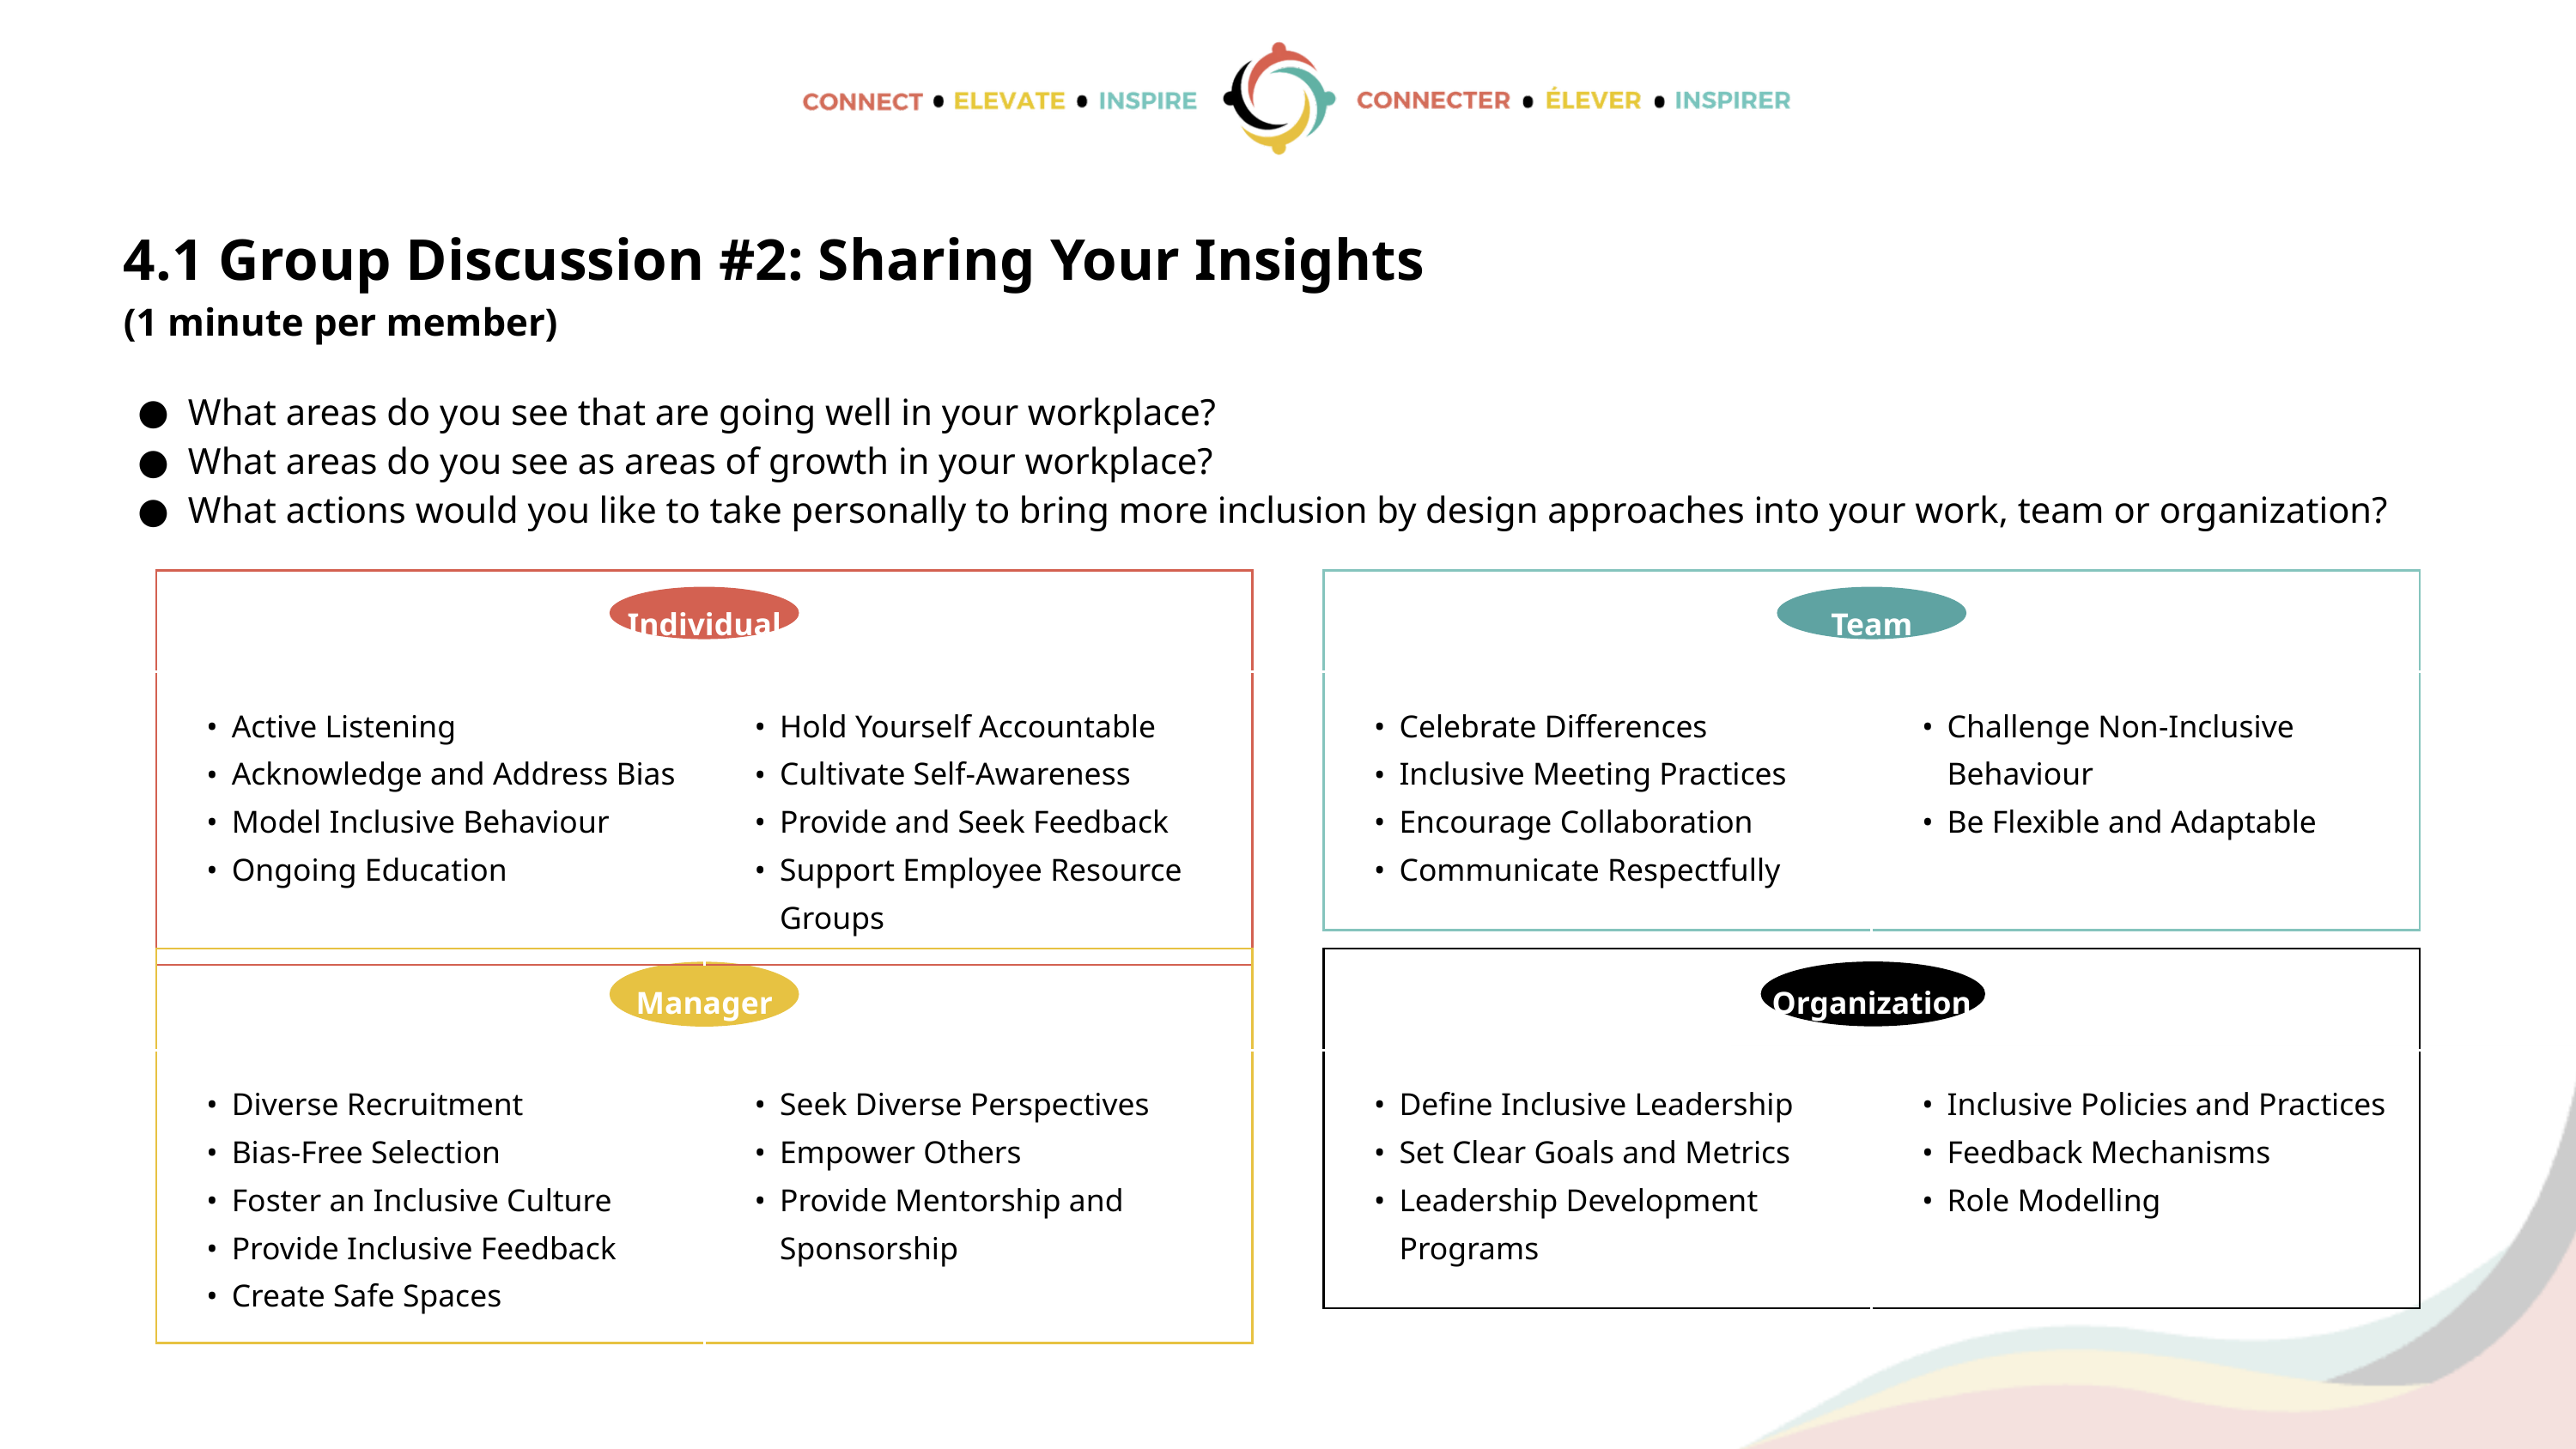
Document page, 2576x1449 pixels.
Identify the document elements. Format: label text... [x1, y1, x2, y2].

table_header Team [1325, 572, 2419, 670]
table_cell Define Inclusive Leadership Set Clear Goals and Metrics Leadership Development Programs [1325, 1052, 1727, 1307]
table_cell Challenge Non-Inclusive Behaviour Be Flexible and Adaptable [1873, 673, 2419, 929]
table_cell Diverse Recruitment Bias-Free Selection Foster an Inclusive Culture Provide Inclusive Feedback Create Safe Spaces [157, 1052, 703, 1342]
table_cell Active Listening Acknowledge and Address Bias Model Inclusive Behaviour Ongoing Education [157, 673, 703, 948]
table_cell Hold Yourself Accountable Cultivate Self-Awareness Provide and Seek Feedback Support Employee Resource Groups [706, 673, 1251, 948]
text_box 4.1 Group Discussion #2: Sharing Your Insights (1 minute per member) [123, 214, 1492, 344]
table_cell Seek Diverse Perspectives Empower Others Provide Mentorship and Sponsorship [706, 1052, 1251, 1342]
picture [1731, 1044, 2576, 1449]
table_header Organization [1325, 949, 2419, 1049]
table_header Manager [157, 949, 1251, 1049]
text_box [728, 0, 1849, 224]
table_cell Celebrate Differences Inclusive Meeting Practices Encourage Collaboration Communicate Respectfully [1325, 673, 1870, 929]
table_header Individual [157, 572, 1251, 670]
text_box What areas do you see that are going well in your workplace? What areas do you see as areas of growth in your workplace? What actions would you like to take personally to bring more inclusion by design approaches into your work, team or organization? [123, 382, 2543, 531]
